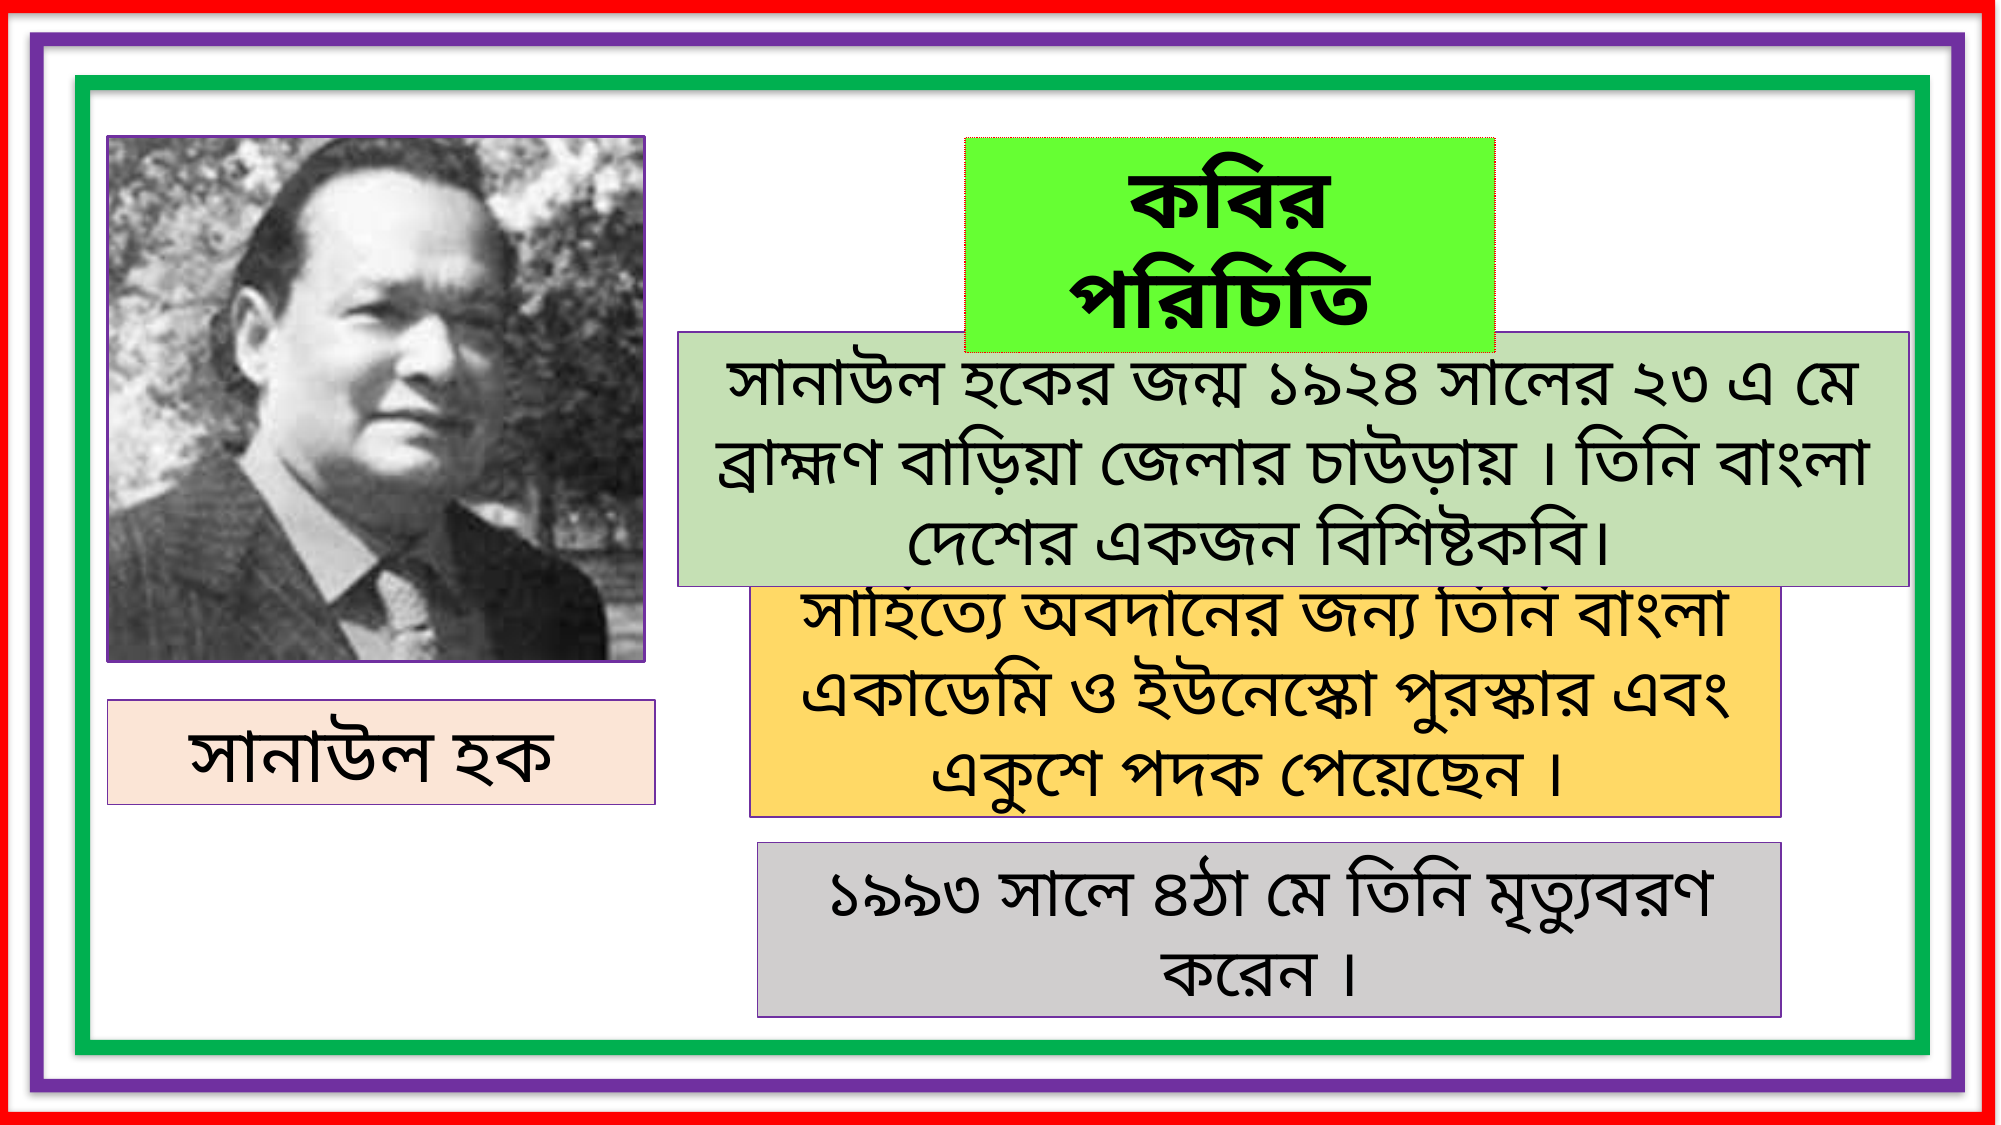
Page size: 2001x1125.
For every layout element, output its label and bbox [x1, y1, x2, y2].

text_box [0, 0, 1995, 1125]
picture [109, 137, 643, 660]
